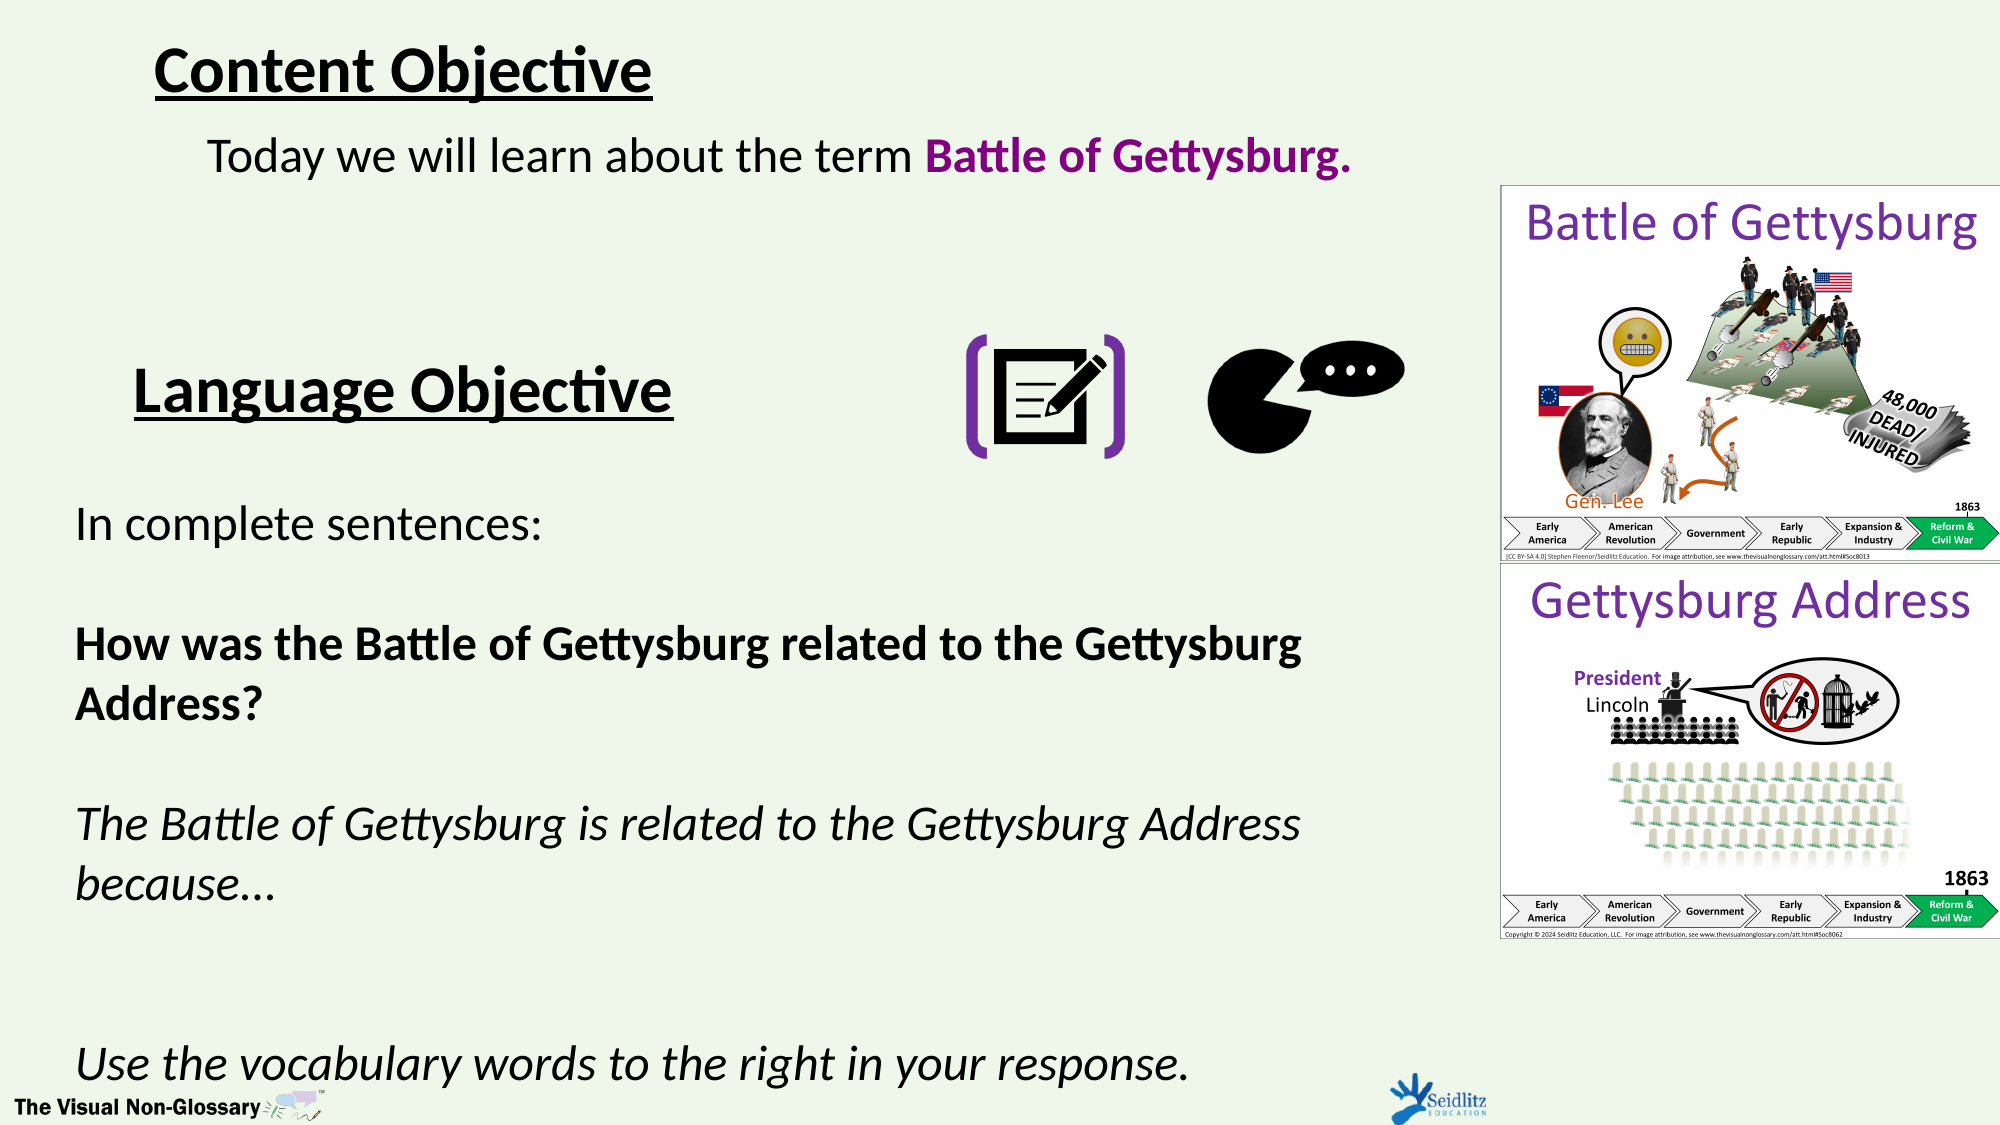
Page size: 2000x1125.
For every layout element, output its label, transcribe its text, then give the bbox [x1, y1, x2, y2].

text_box Today we will learn about the term Battle of Gettysburg. [192, 115, 1368, 191]
picture [1390, 1073, 1486, 1125]
picture [0, 1084, 328, 1125]
text_box Language Objective [119, 338, 689, 434]
text_box Content Objective [139, 17, 669, 113]
picture [1499, 563, 2000, 940]
text_box In complete sentences: How was the Battle of Gettysburg related to the Gettysburg Address? The Battle of Gettysburg is related to the Gettysburg Address because... Use the vocabulary words to the right in your response. [59, 437, 1500, 1098]
picture [1207, 340, 1405, 454]
picture [965, 334, 1126, 460]
picture [1499, 185, 2000, 562]
